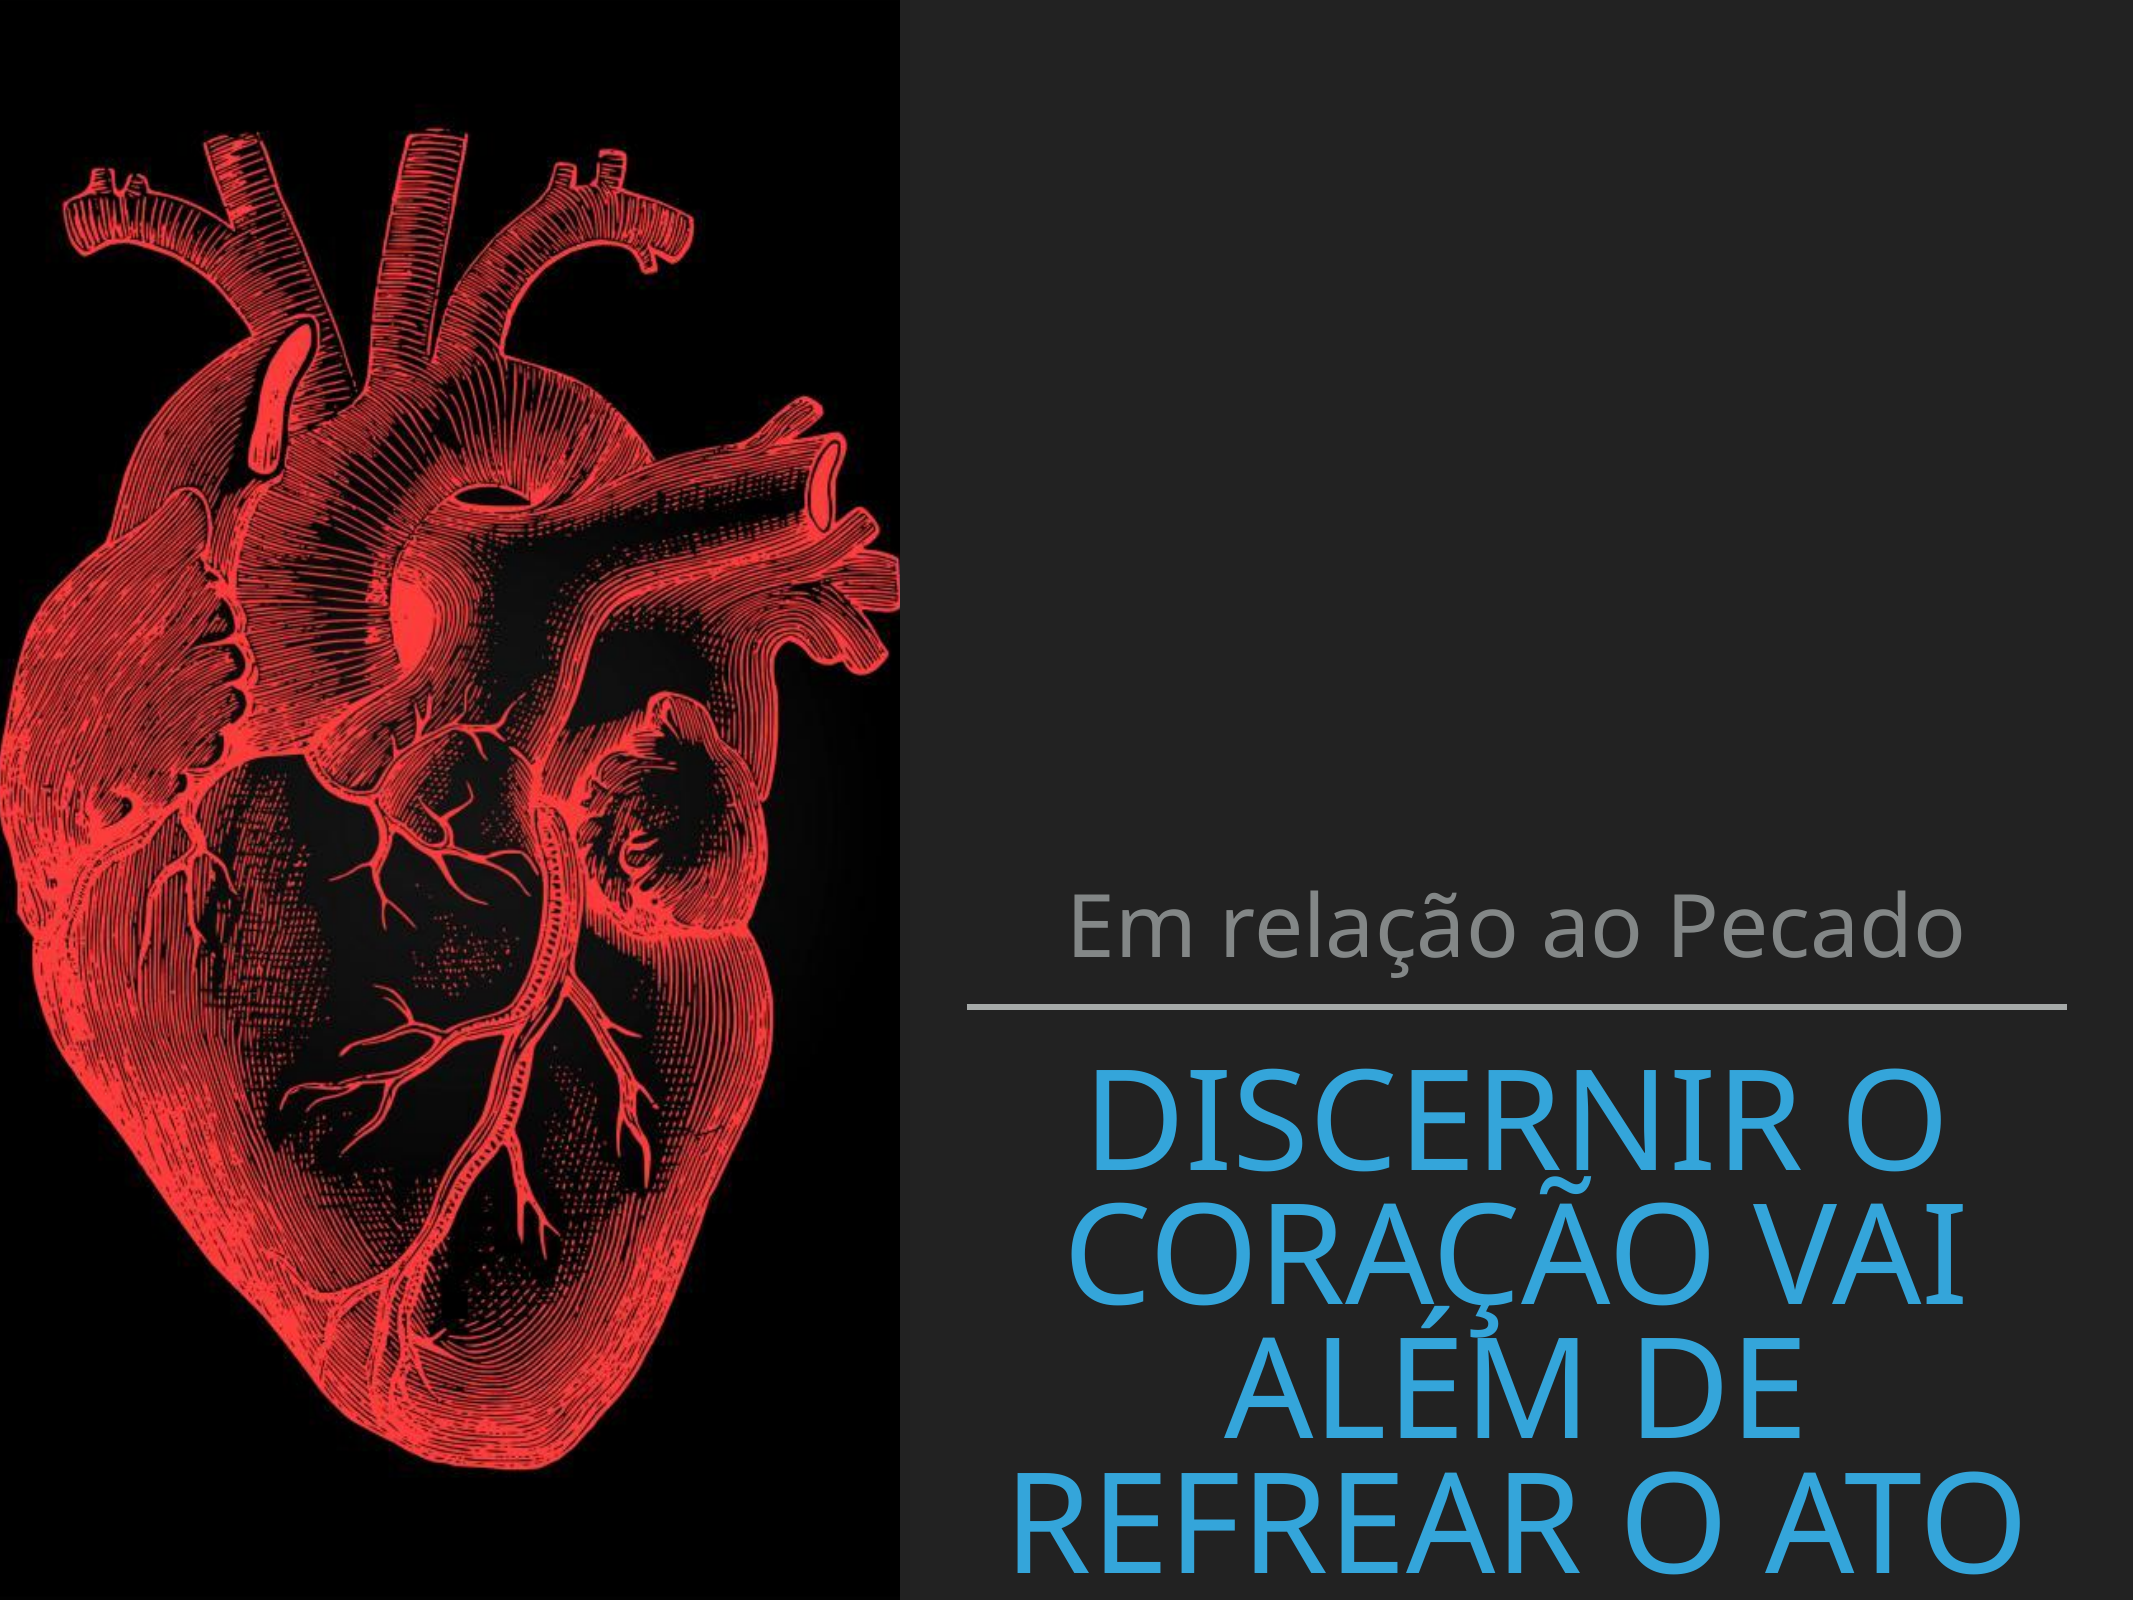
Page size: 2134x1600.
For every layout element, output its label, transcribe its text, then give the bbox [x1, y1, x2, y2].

text_box Em relação ao Pecado [1058, 861, 1975, 983]
title Discernir o coração vai além de refrear o ato [966, 1053, 2068, 1499]
picture [0, 0, 901, 1600]
